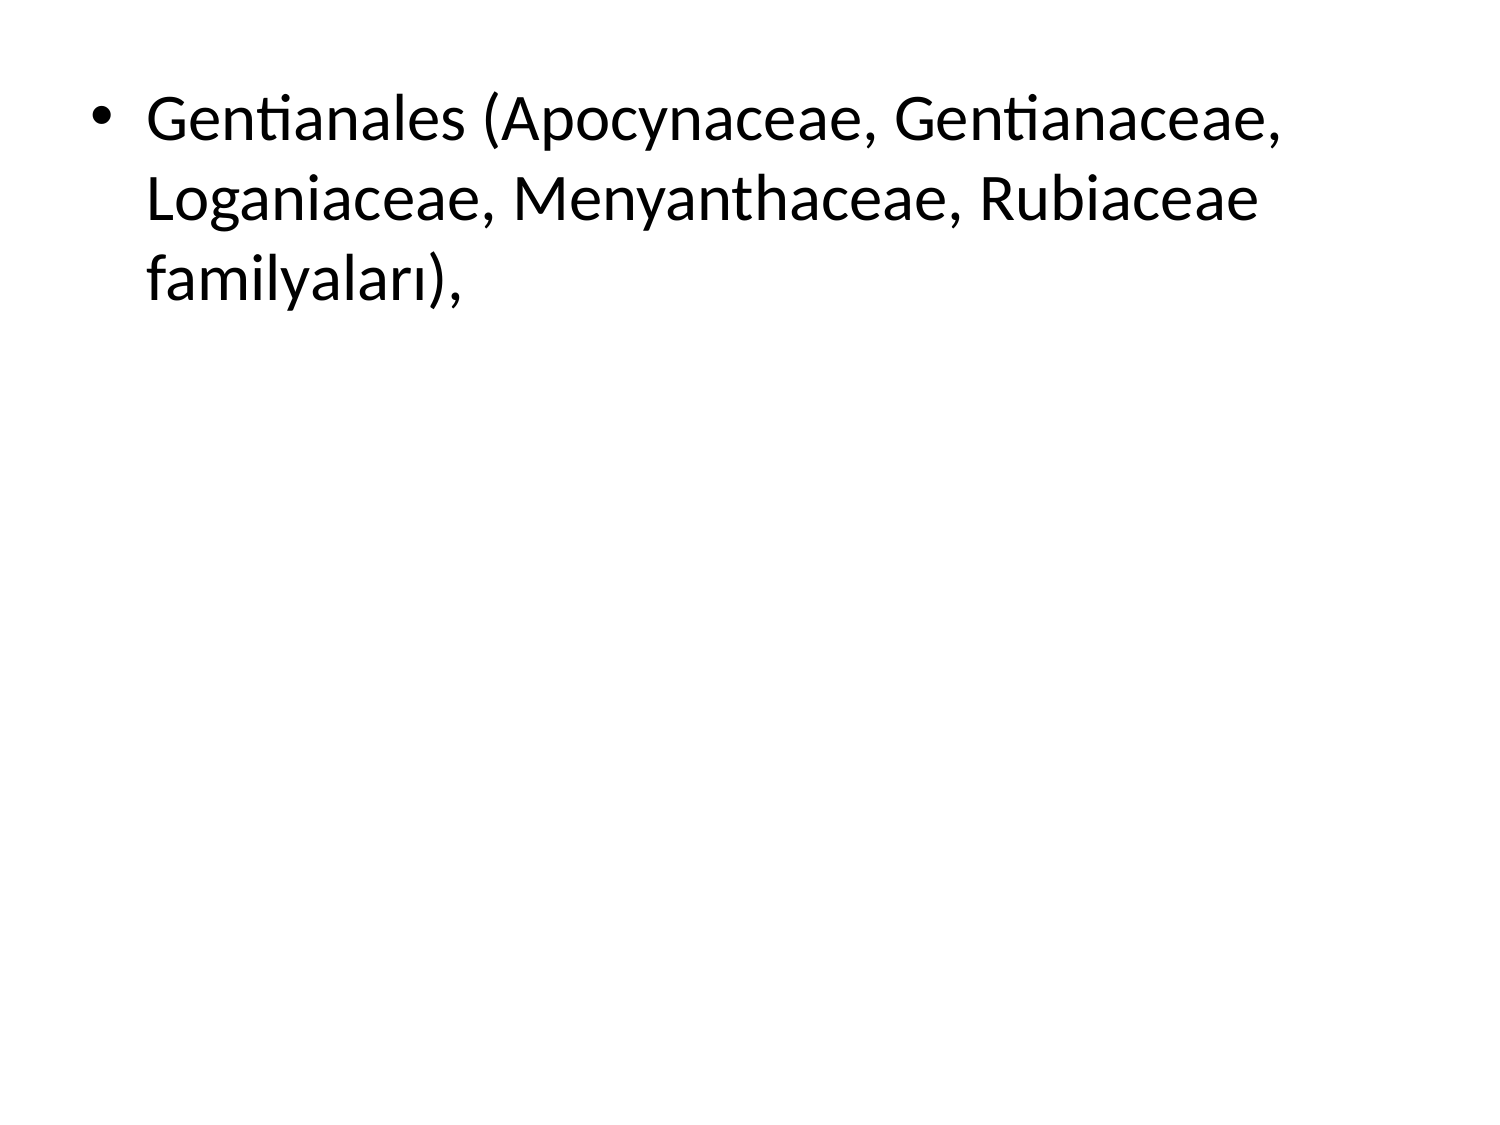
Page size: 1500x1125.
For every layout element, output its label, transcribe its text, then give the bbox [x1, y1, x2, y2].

list Gentianales (Apocynaceae, Gentianaceae, Loganiaceae, Menyanthaceae, Rubiaceae familyaları), [75, 66, 1425, 339]
